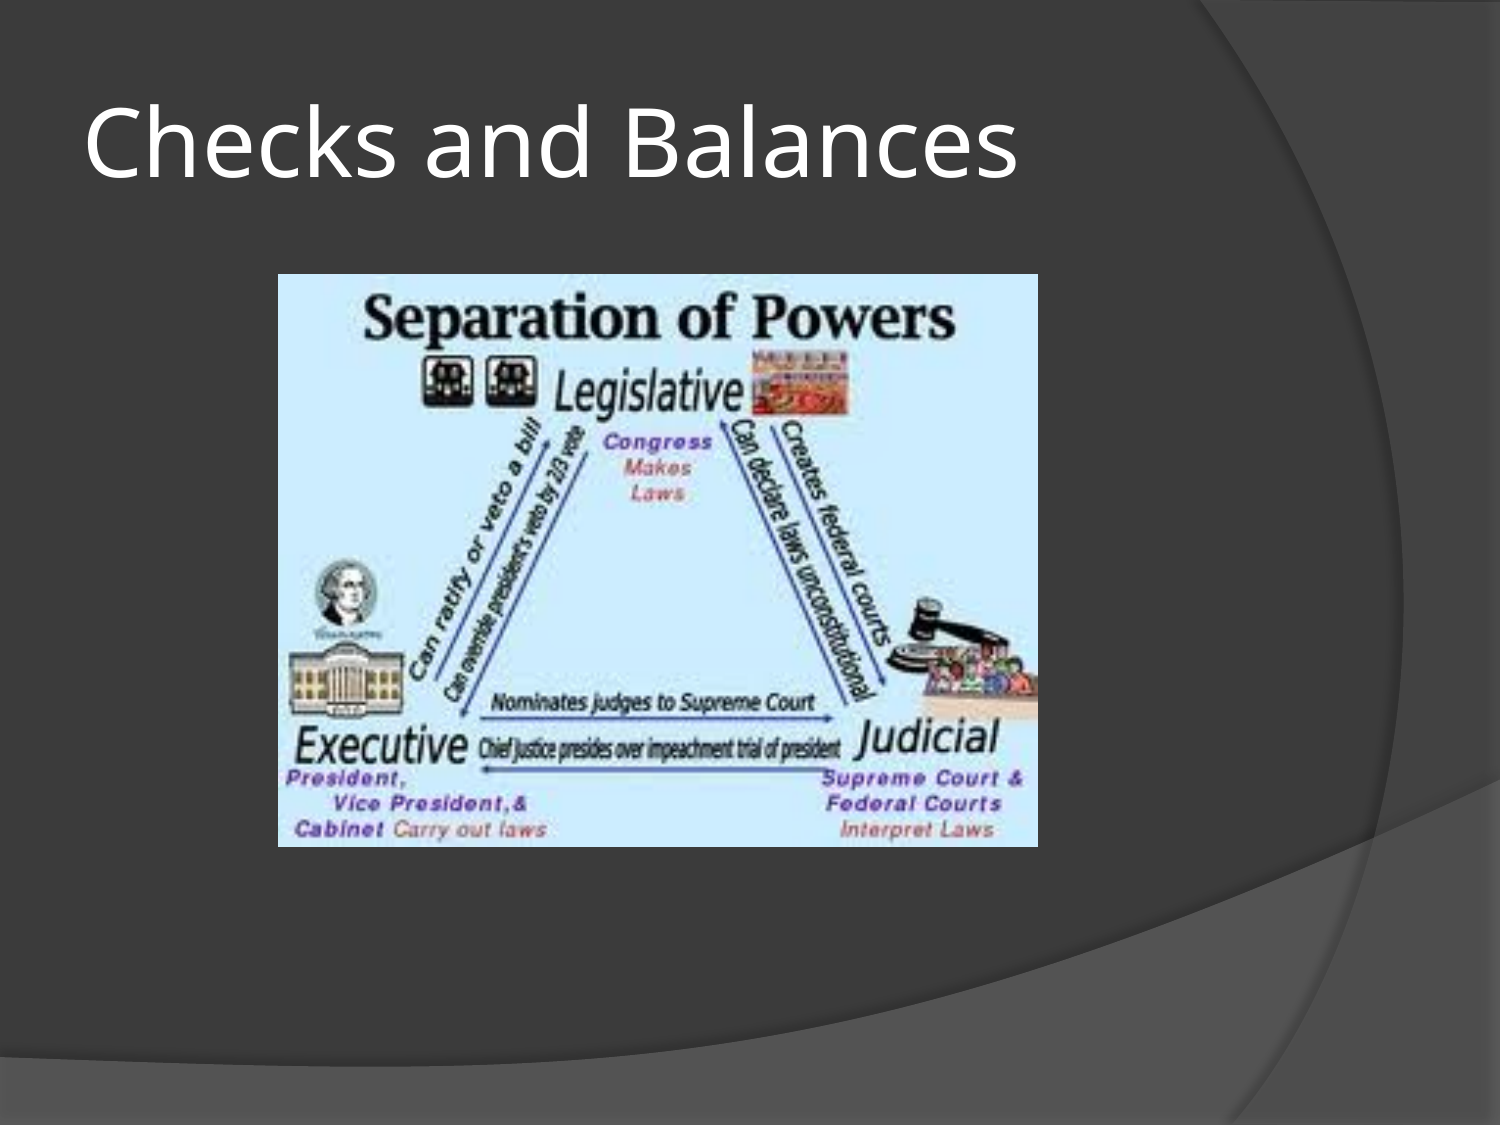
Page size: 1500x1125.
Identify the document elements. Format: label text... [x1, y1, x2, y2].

title Checks and Balances [75, 45, 1300, 233]
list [277, 274, 1038, 847]
